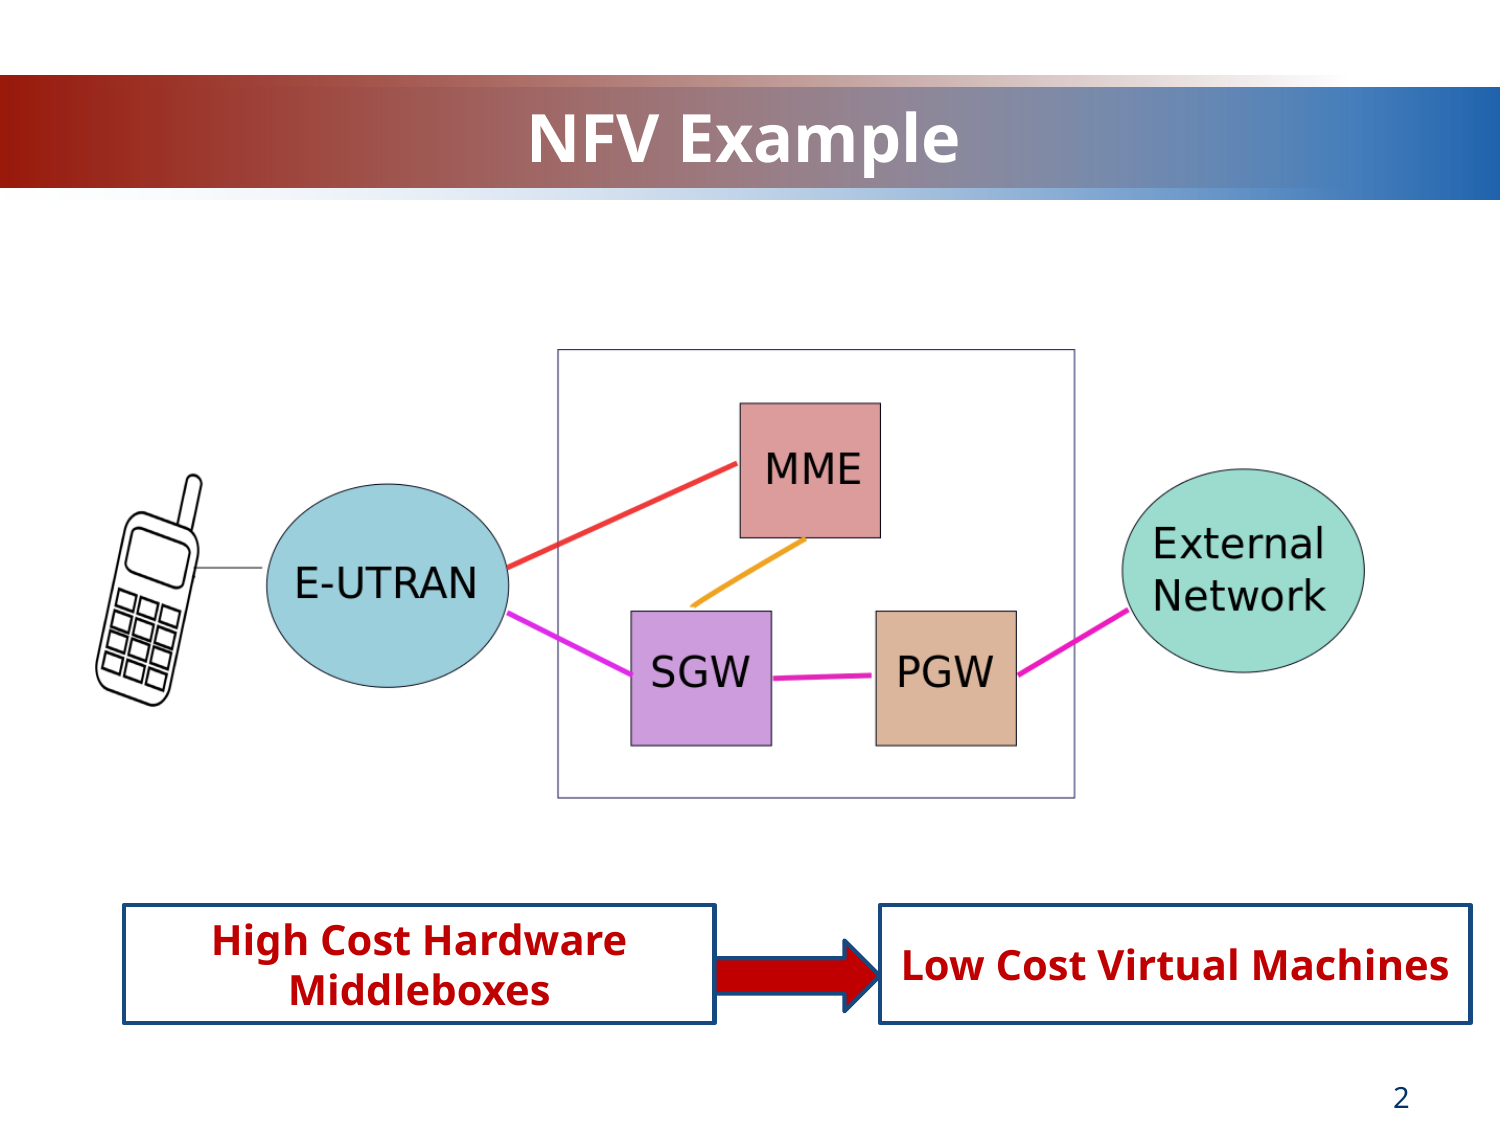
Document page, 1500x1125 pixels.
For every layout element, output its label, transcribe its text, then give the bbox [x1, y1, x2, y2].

title NFV Example [137, 89, 1350, 183]
text_box High Cost Hardware Middleboxes [122, 903, 717, 1025]
text_box [712, 938, 882, 1014]
text_box Low Cost Virtual Machines [878, 903, 1473, 1025]
footer 2 [949, 1071, 1426, 1117]
picture [95, 349, 1365, 799]
